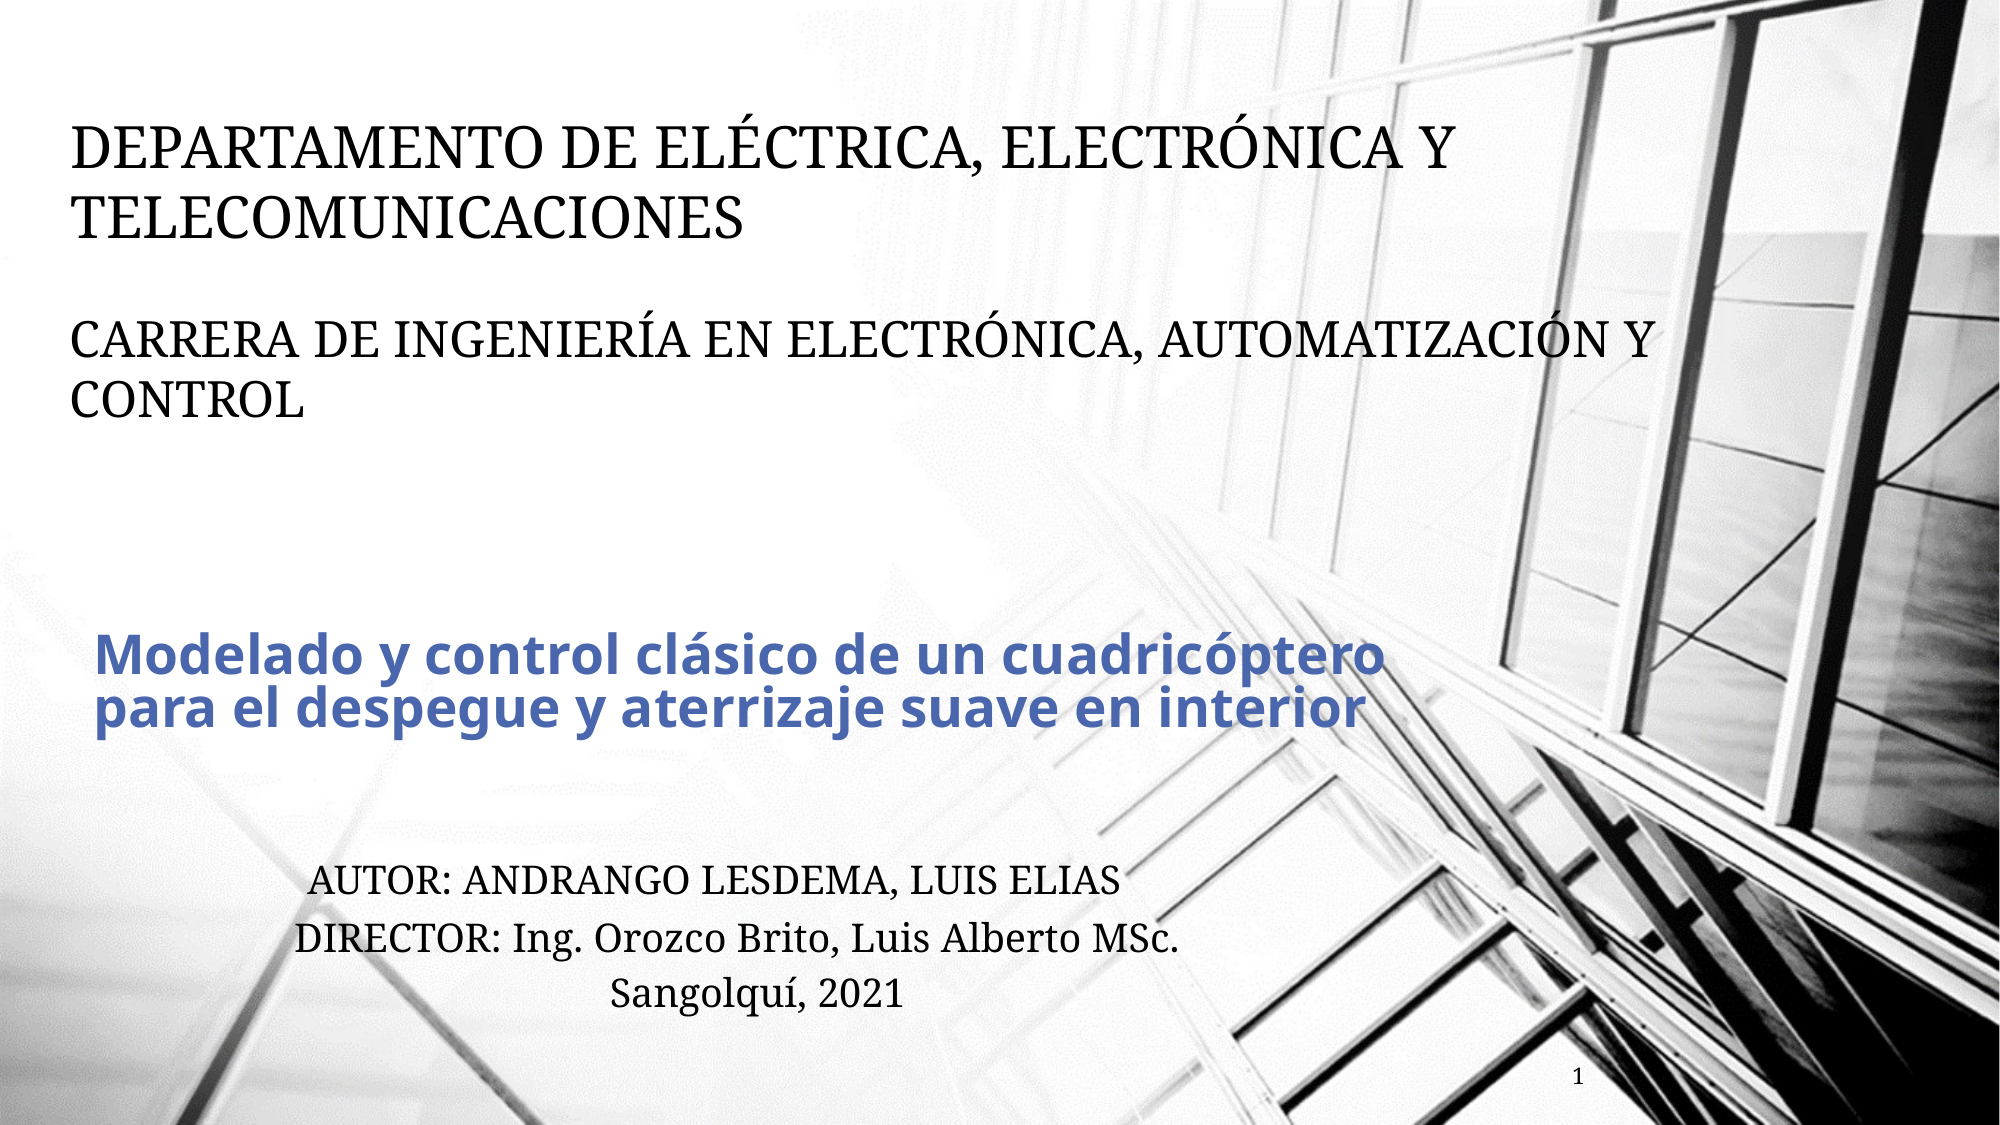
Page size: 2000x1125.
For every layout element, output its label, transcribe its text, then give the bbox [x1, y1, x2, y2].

picture [0, 0, 2000, 1125]
slide_number 1 [1399, 1055, 1600, 1100]
subtitle AUTOR: ANDRANGO LESDEMA, LUIS ELIAS DIRECTOR: Ing. Orozco Brito, Luis Alberto MSc. Sangolquí, 2021 [279, 844, 1236, 1074]
text_box CARRERA DE INGENIERÍA EN ELECTRÓNICA, AUTOMATIZACIÓN Y CONTROL [54, 299, 1703, 435]
title Modelado y control clásico de un cuadricóptero para el despegue y aterrizaje suave en interior [78, 516, 1437, 746]
text_box DEPARTAMENTO DE ELÉCTRICA, ELECTRÓNICA Y TELECOMUNICACIONES [55, 102, 1544, 258]
